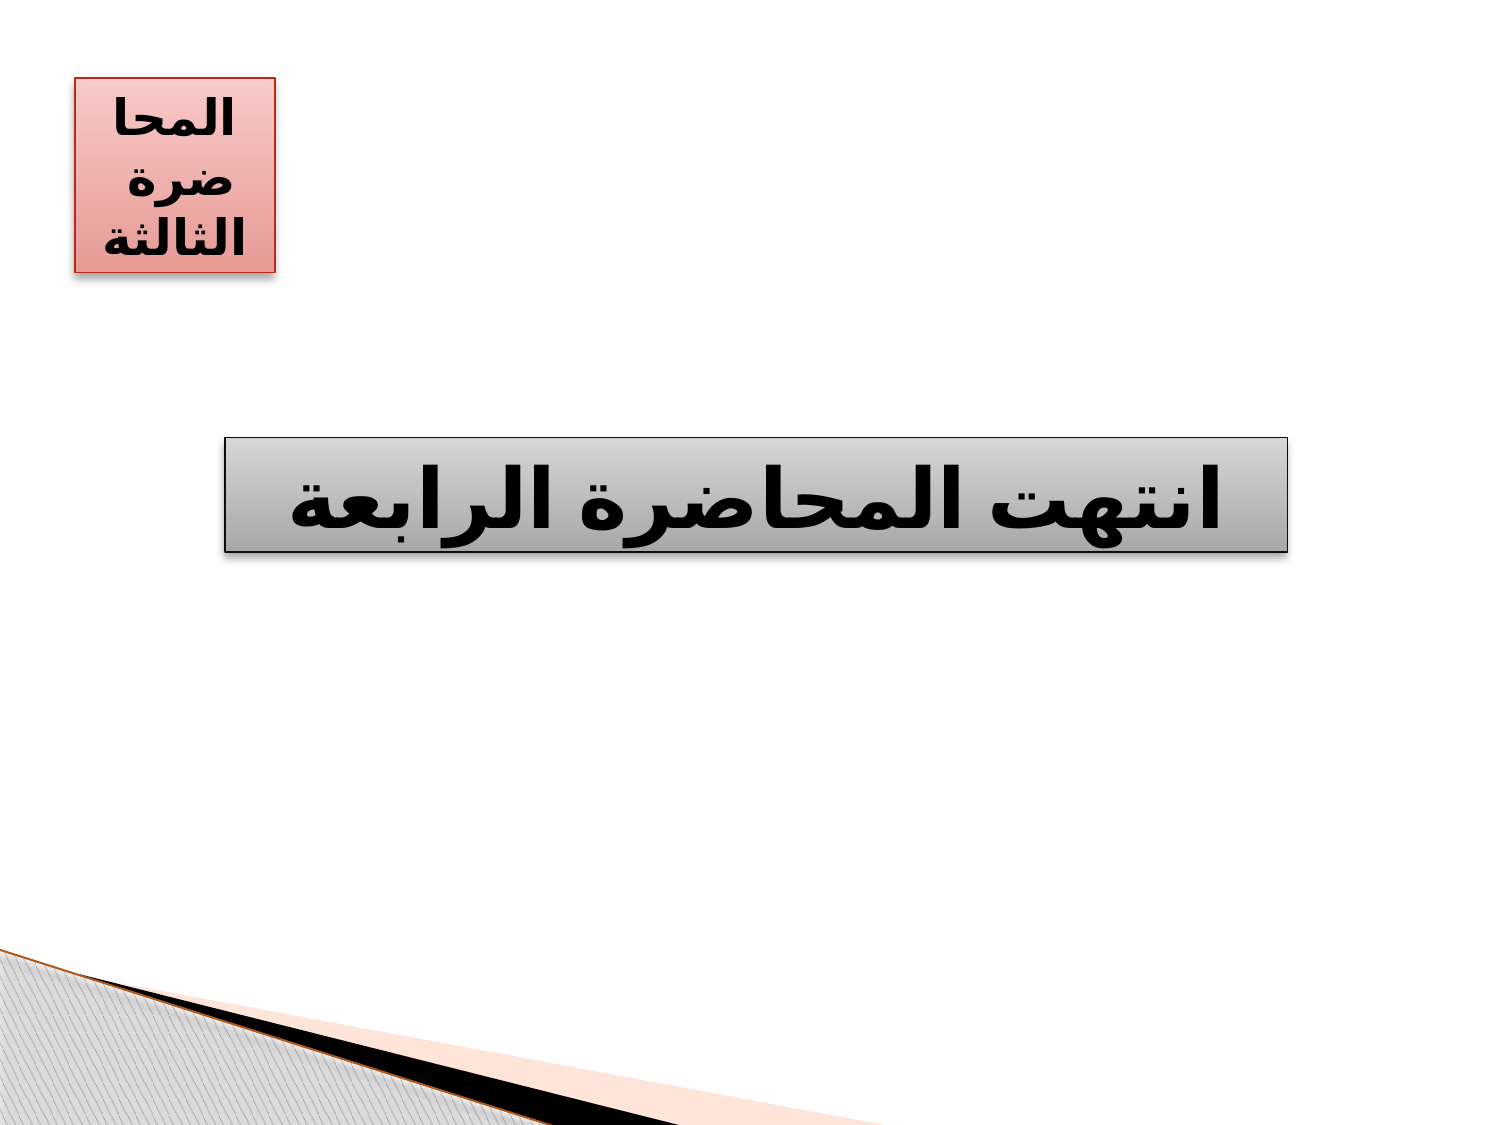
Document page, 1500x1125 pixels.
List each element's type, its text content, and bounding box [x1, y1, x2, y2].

text_box المحاضرة الثالثة [74, 77, 276, 273]
text_box انتهت المحاضرة الرابعة [224, 437, 1288, 553]
